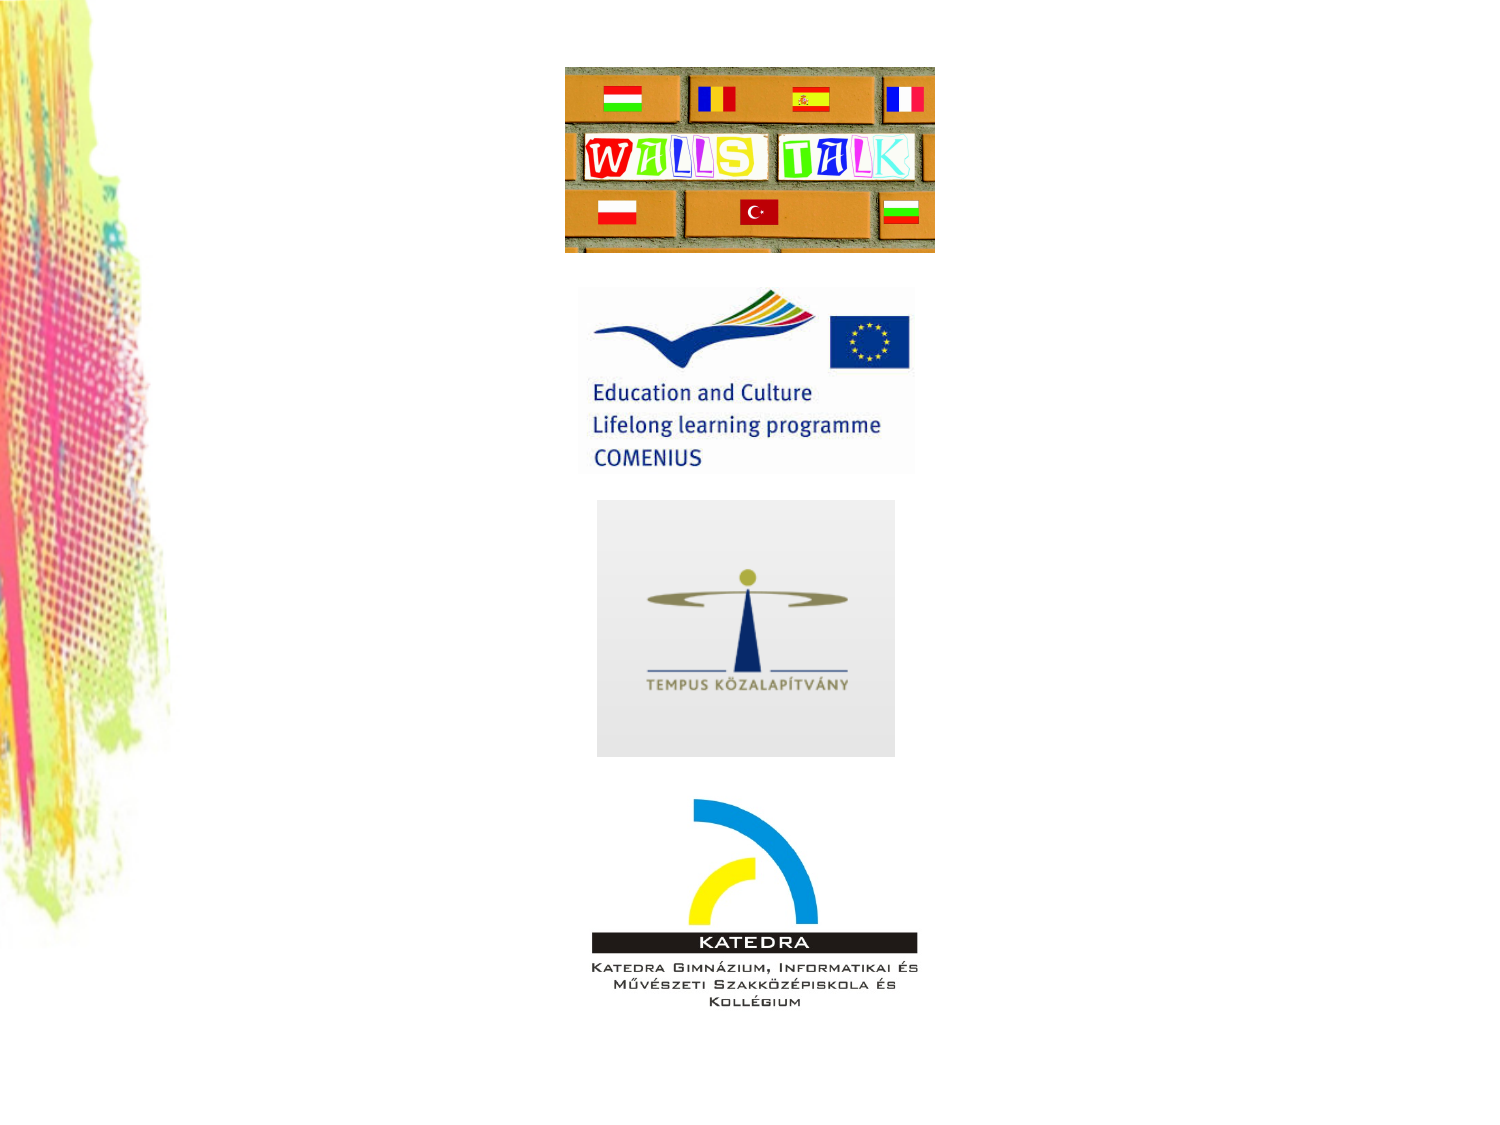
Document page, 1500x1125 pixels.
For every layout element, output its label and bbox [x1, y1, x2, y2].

picture [597, 499, 895, 758]
picture [577, 287, 915, 474]
picture [577, 785, 932, 1017]
picture [564, 66, 936, 253]
picture [0, 0, 201, 1125]
